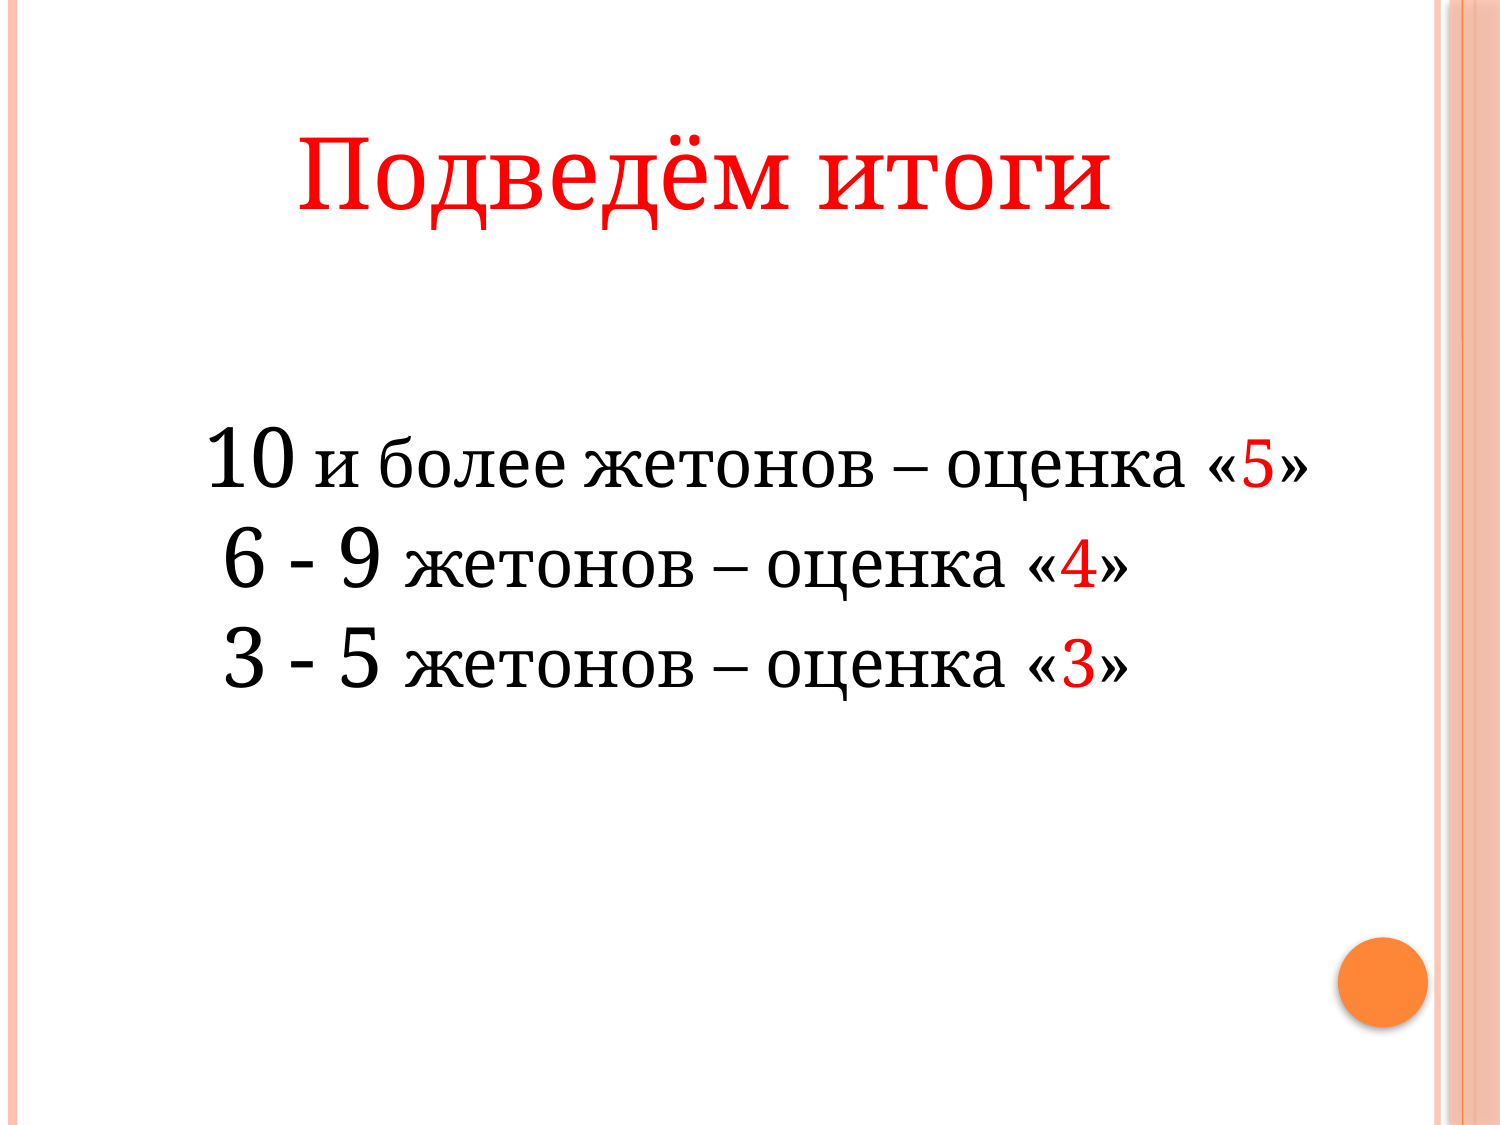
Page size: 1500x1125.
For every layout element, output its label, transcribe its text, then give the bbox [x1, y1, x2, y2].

text_box 10 и более жетонов – оценка «5» 6 - 9 жетонов – оценка «4» 3 - 5 жетонов – оценка «3» [189, 397, 1327, 712]
text_box Подведём итоги [281, 101, 1129, 237]
